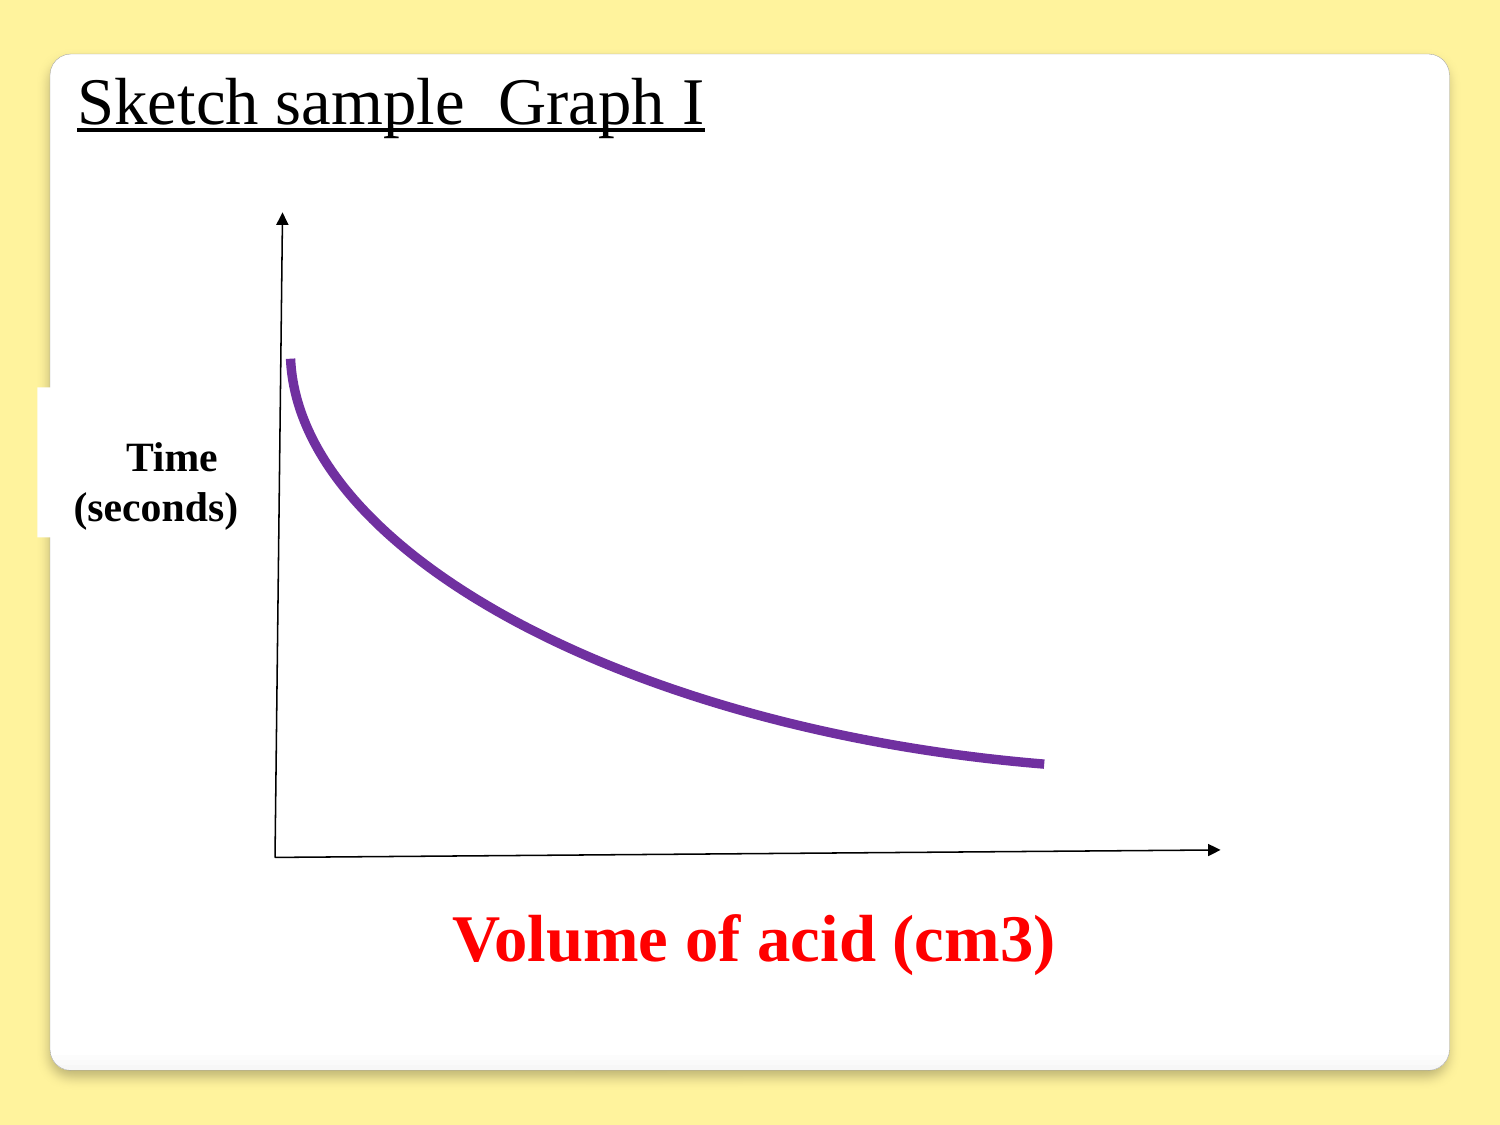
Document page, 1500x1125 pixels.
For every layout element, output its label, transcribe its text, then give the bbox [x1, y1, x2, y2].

text_box Volume of acid (cm3) [437, 887, 1100, 963]
text_box [290, 358, 1075, 765]
text_box [274, 843, 1221, 858]
text_box Time (seconds) [37, 387, 263, 538]
text_box [0, 15, 1500, 285]
